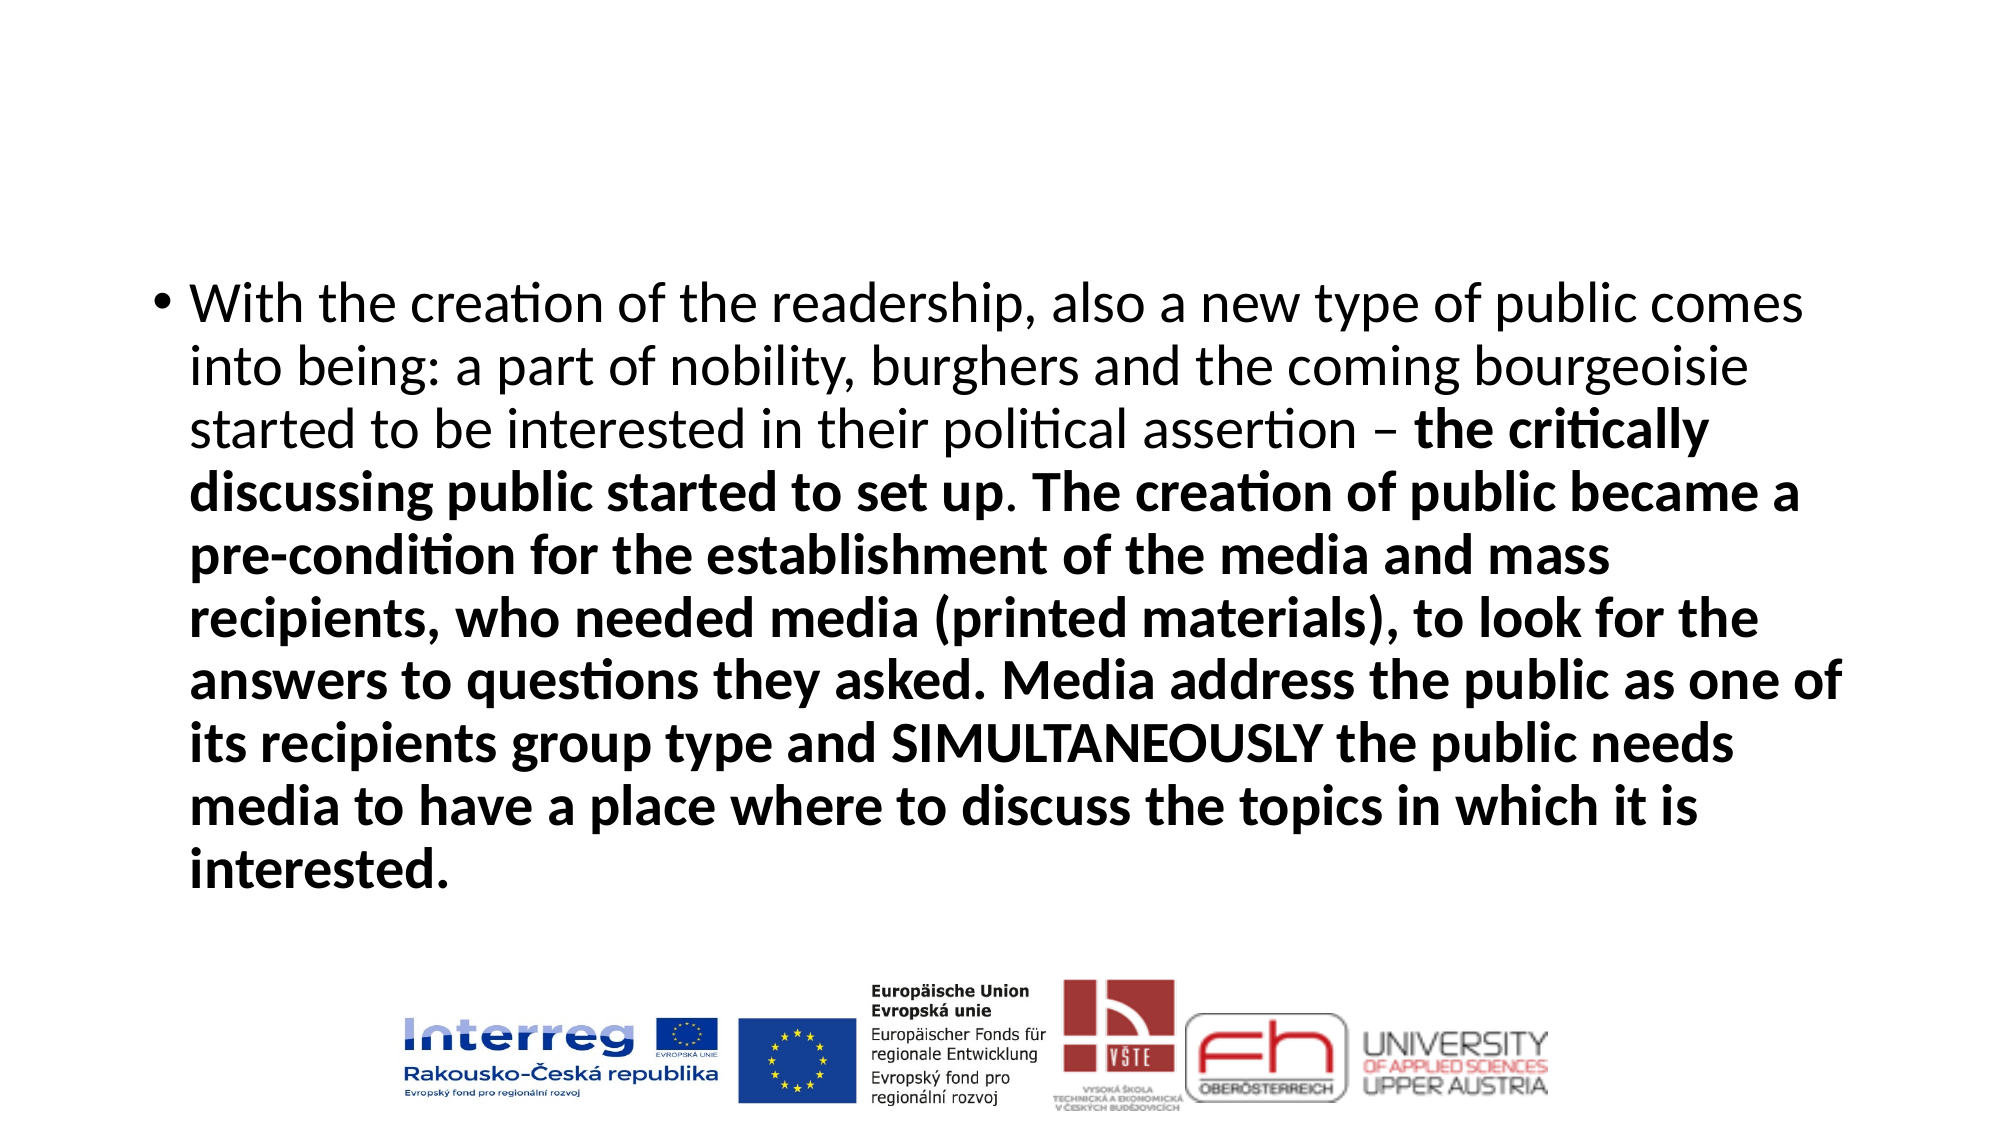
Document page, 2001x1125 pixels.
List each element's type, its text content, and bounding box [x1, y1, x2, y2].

picture [1185, 1013, 1548, 1103]
list With the creation of the readership, also a new type of public comes into being: a part of nobility, burghers and the coming bourgeoisie started to be interested in their political assertion – the critically discussing public started to set up. The creation of public became a pre-condition for the establishment of the media and mass recipients, who needed media (printed materials), to look for the answers to questions they asked. Media address the public as one of its recipients group type and SIMULTANEOUSLY the public needs media to have a place where to discuss the topics in which it is interested. [137, 90, 1863, 980]
picture [374, 984, 1046, 1125]
picture [1053, 979, 1184, 1111]
